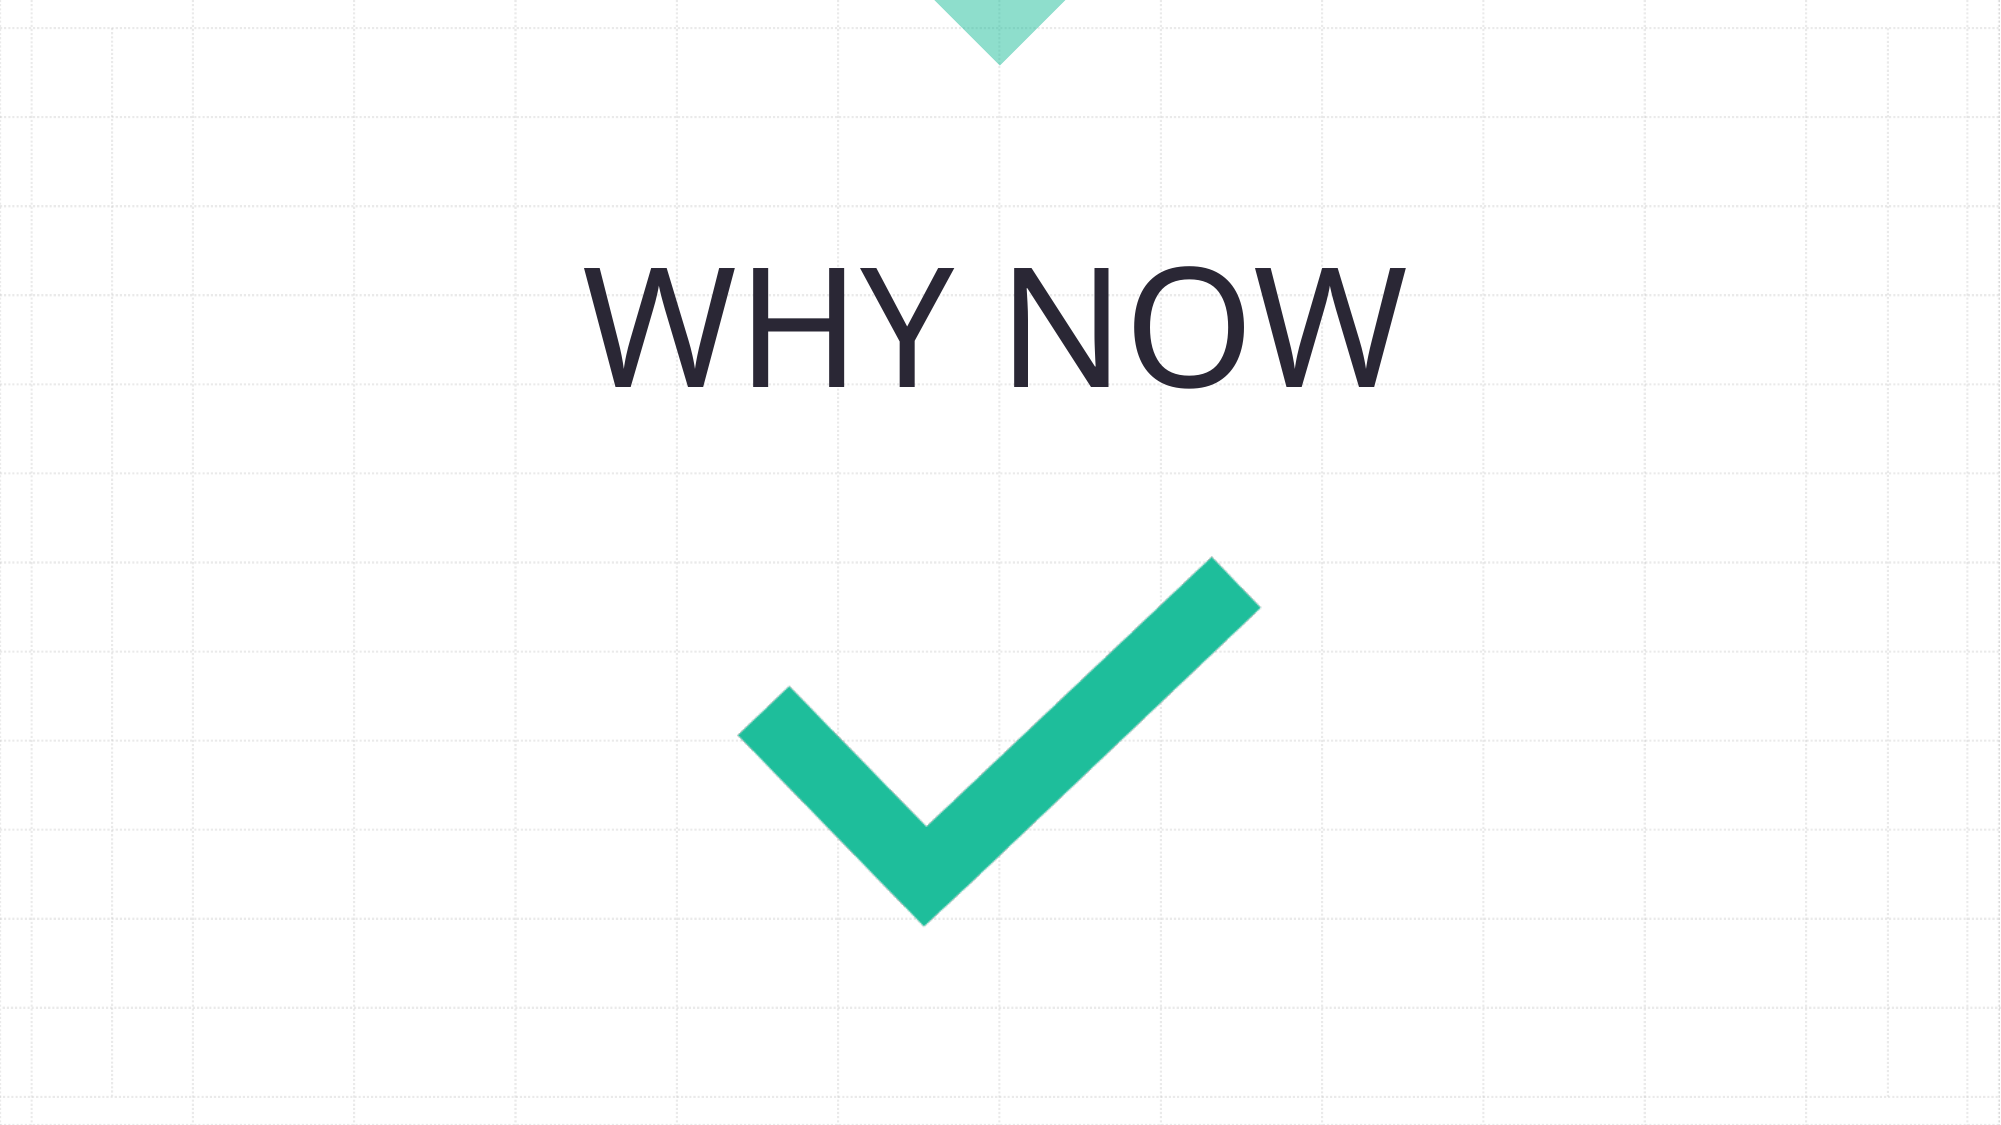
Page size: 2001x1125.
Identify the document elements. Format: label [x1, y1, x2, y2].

picture [732, 473, 1267, 1008]
text_box [0, 0, 2000, 1125]
